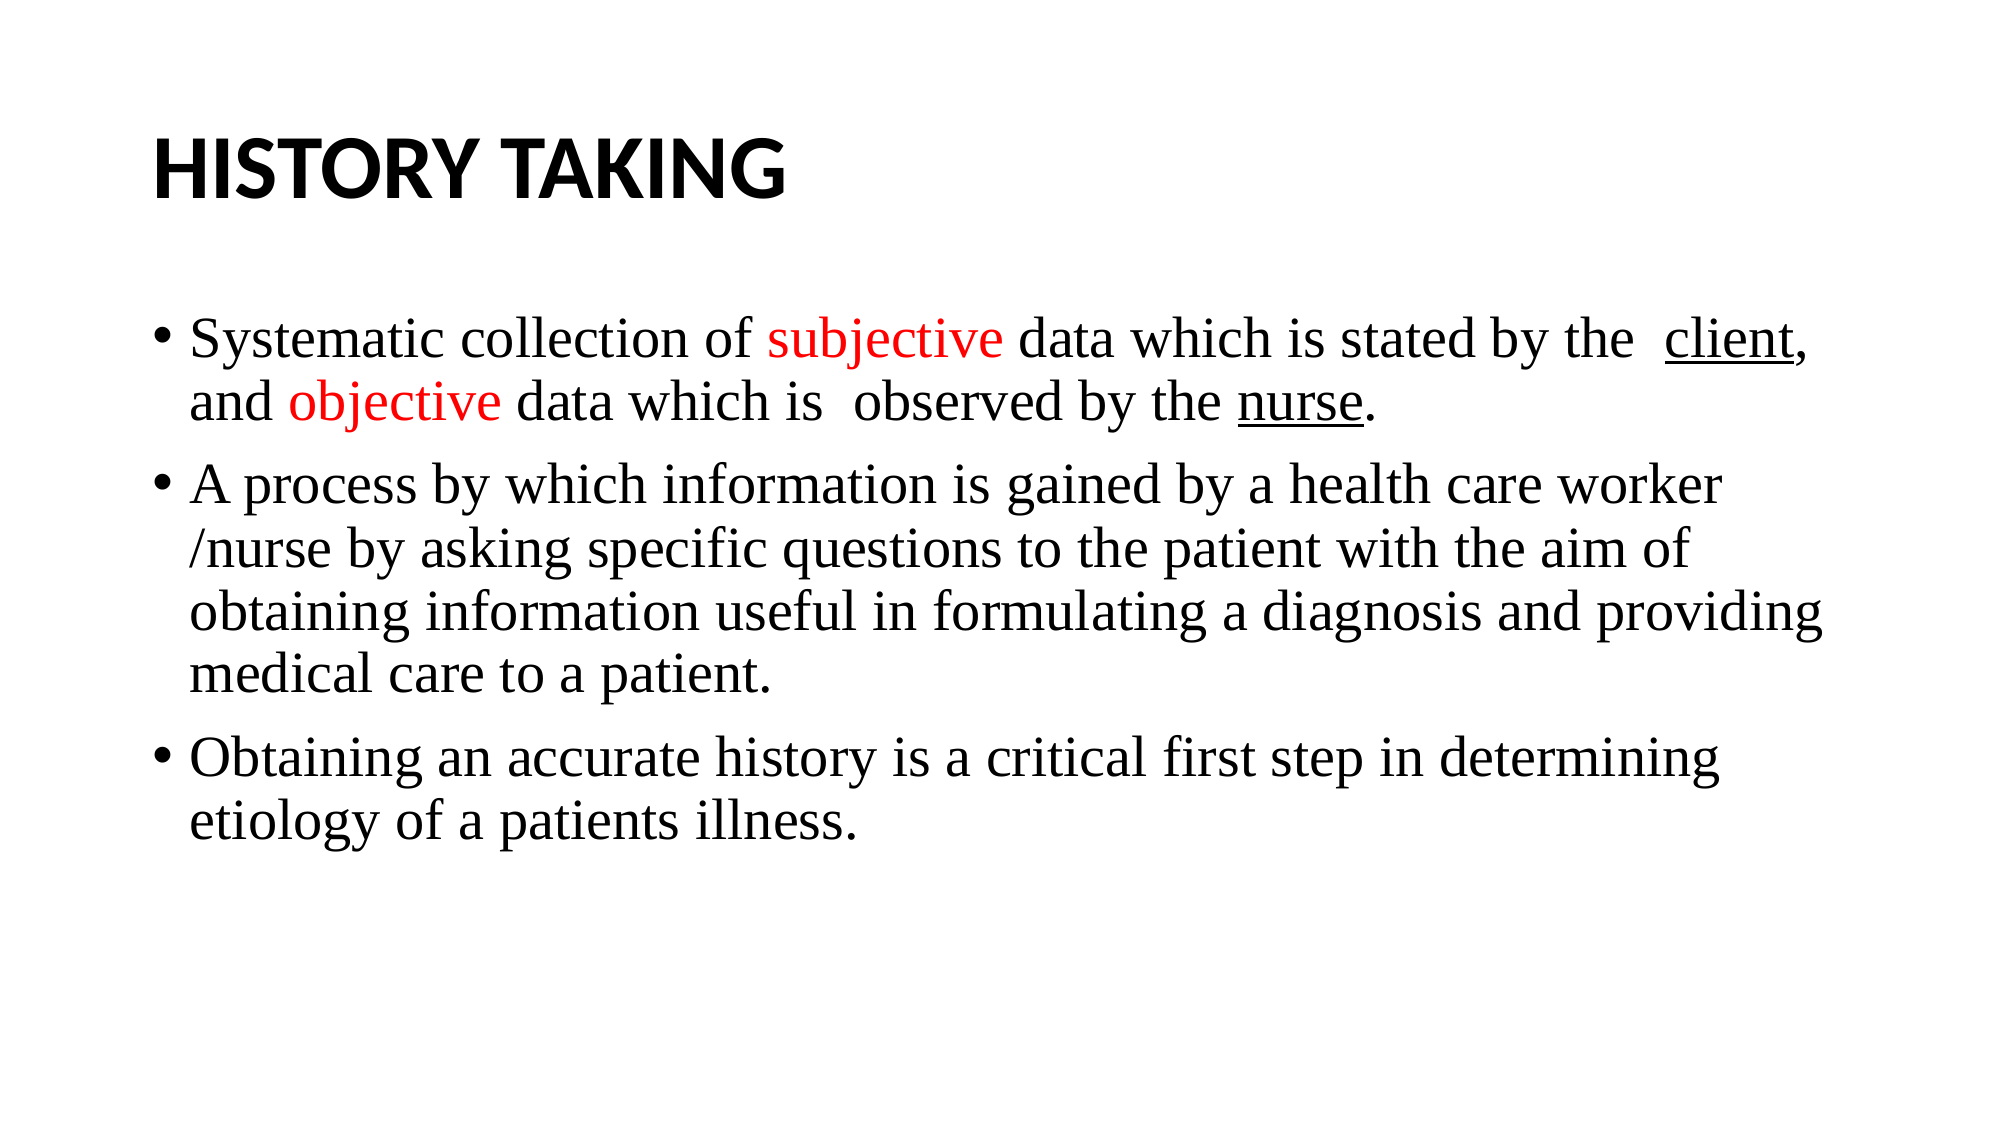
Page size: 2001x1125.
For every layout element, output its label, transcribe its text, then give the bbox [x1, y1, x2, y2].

list Systematic collection of subjective data which is stated by the client, and objective data which is observed by the nurse. A process by which information is gained by a health care worker /nurse by asking specific questions to the patient with the aim of obtaining information useful in formulating a diagnosis and providing medical care to a patient. Obtaining an accurate history is a critical first step in determining etiology of a patients illness. [137, 299, 1863, 1014]
title HISTORY TAKING [137, 59, 1863, 278]
